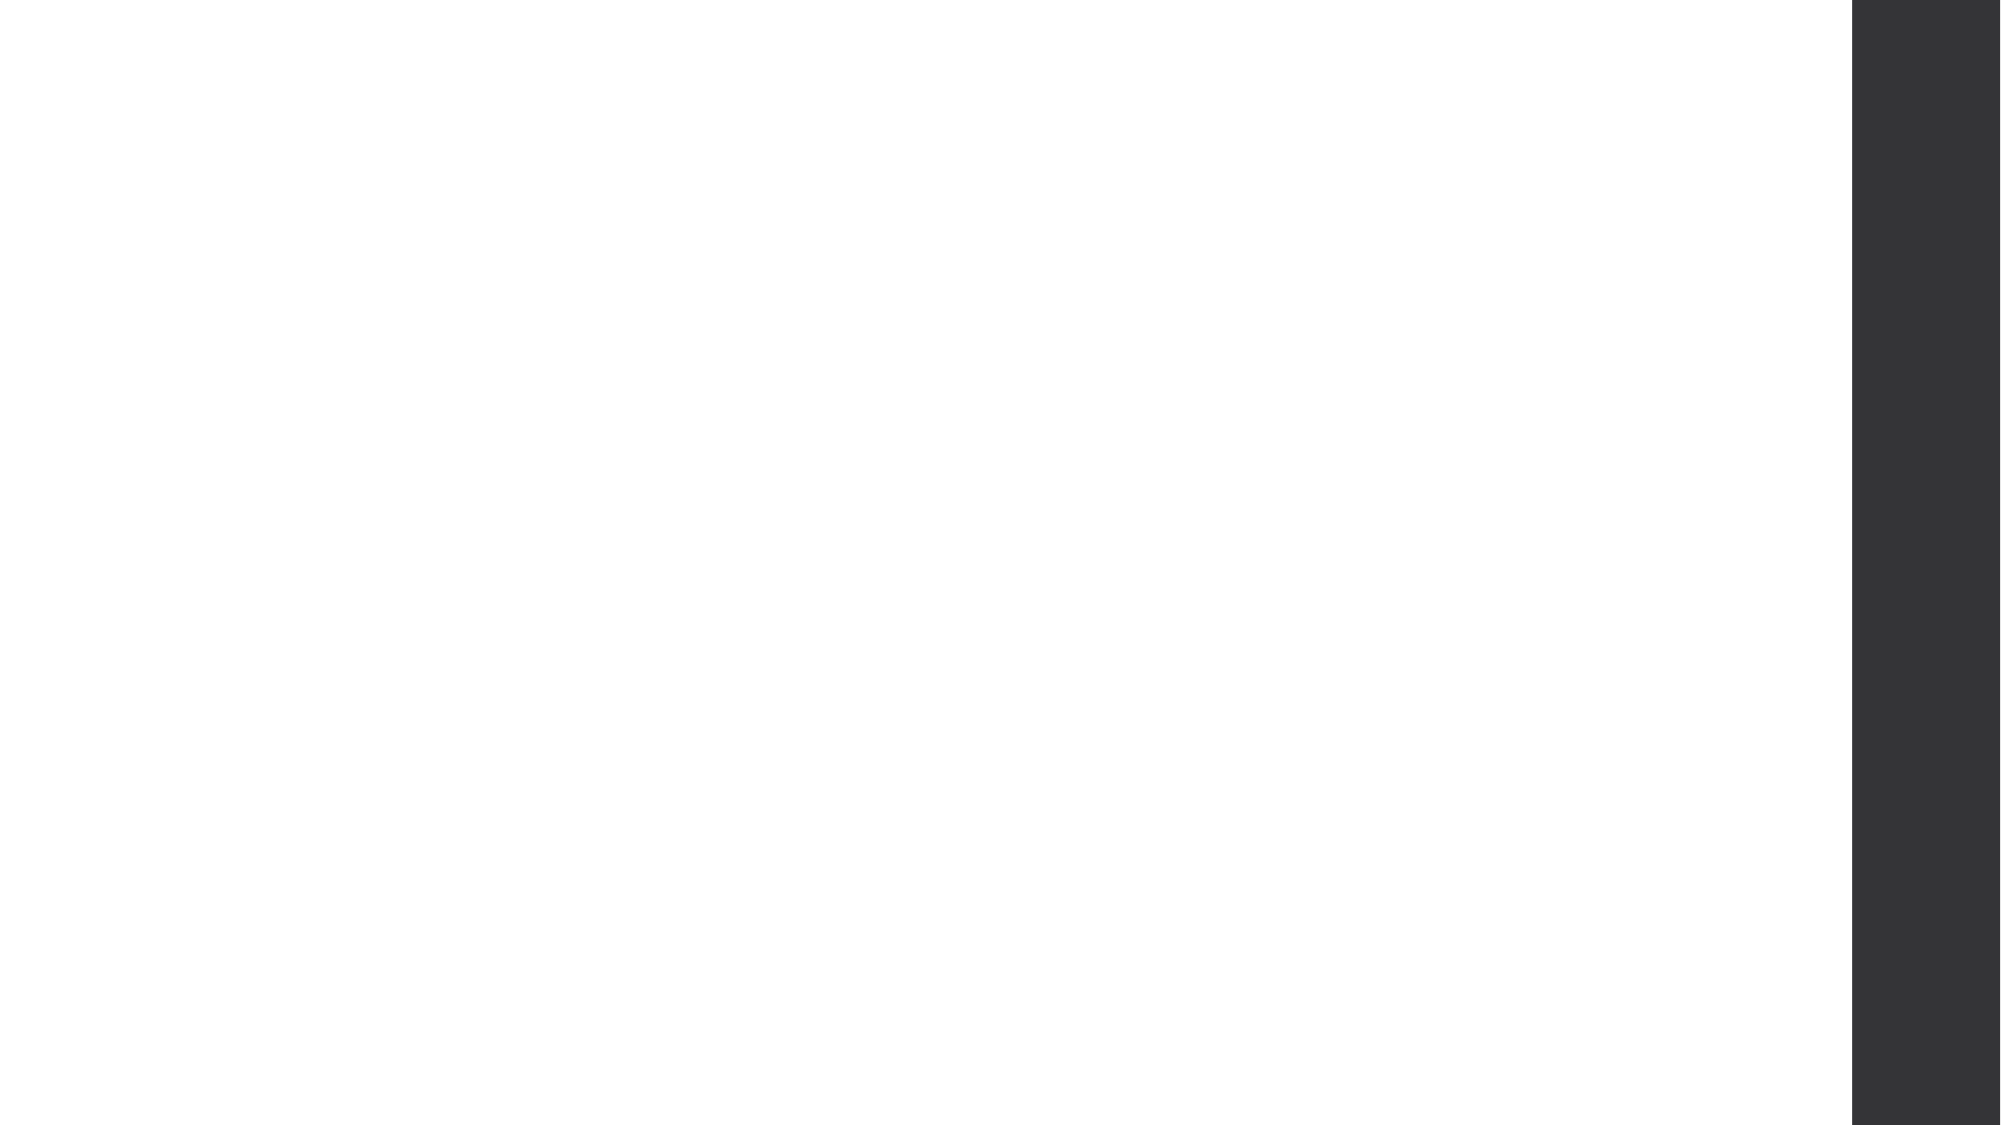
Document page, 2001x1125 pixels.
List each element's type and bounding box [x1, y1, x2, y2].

text_box [1851, 0, 2000, 1125]
